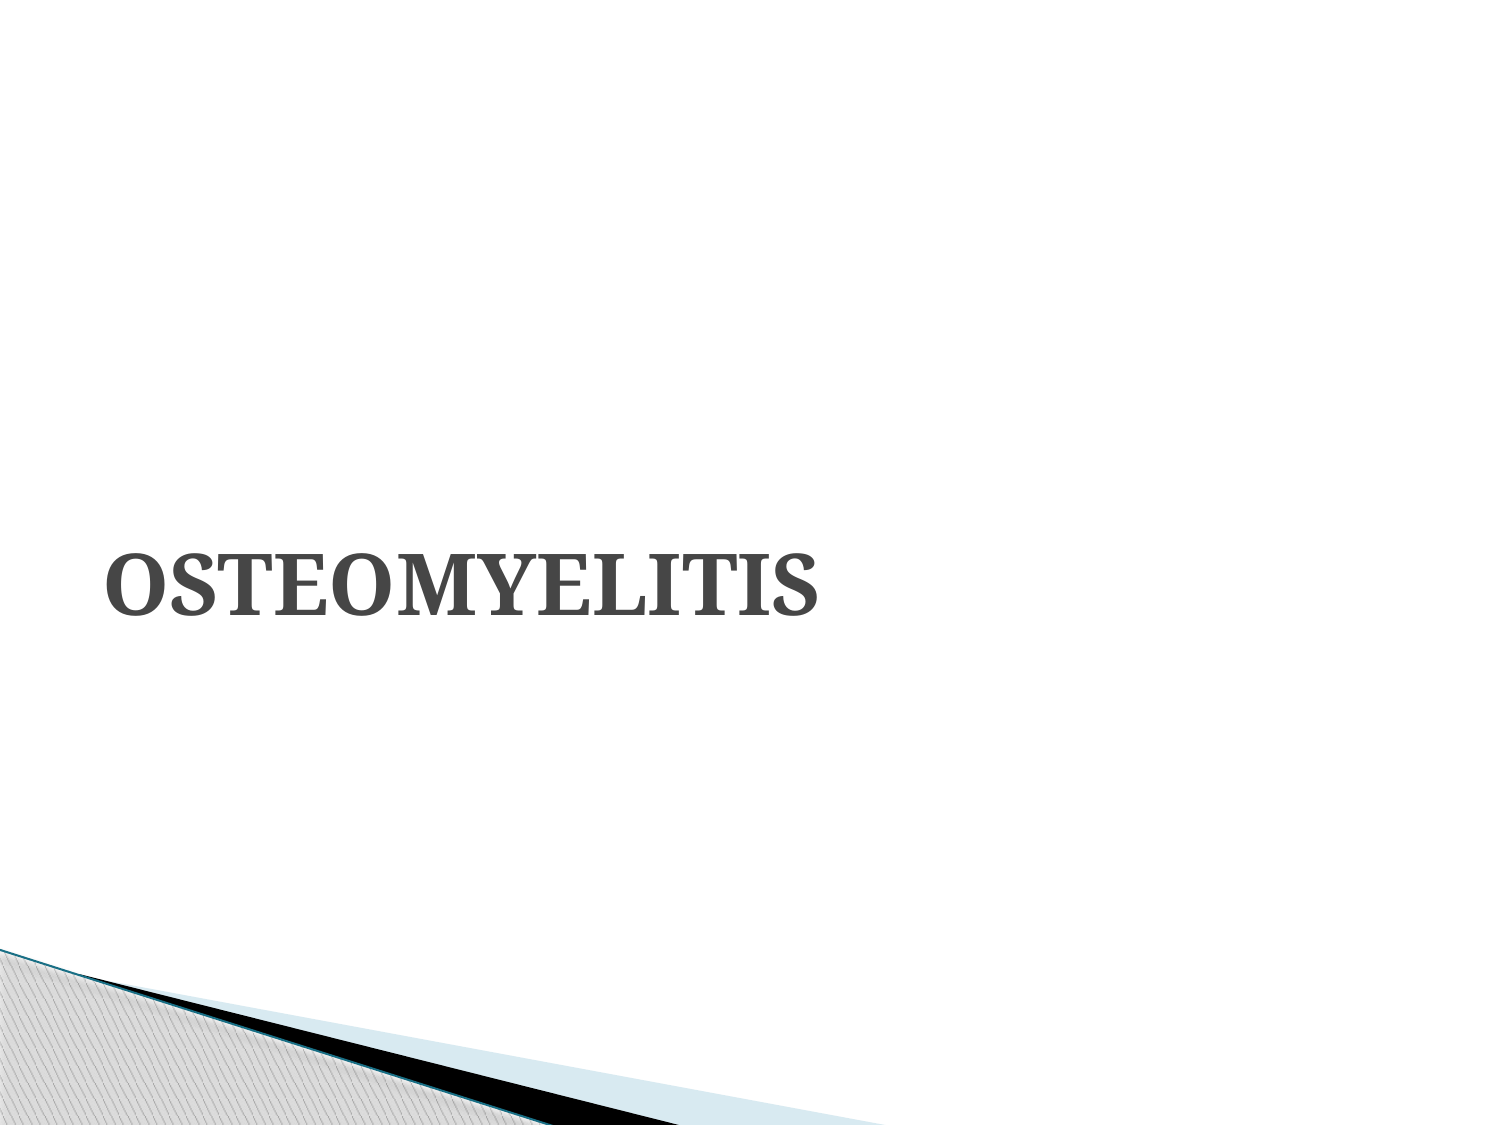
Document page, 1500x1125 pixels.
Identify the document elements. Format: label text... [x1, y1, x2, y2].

title OSTEOMYELITIS [87, 487, 1438, 675]
